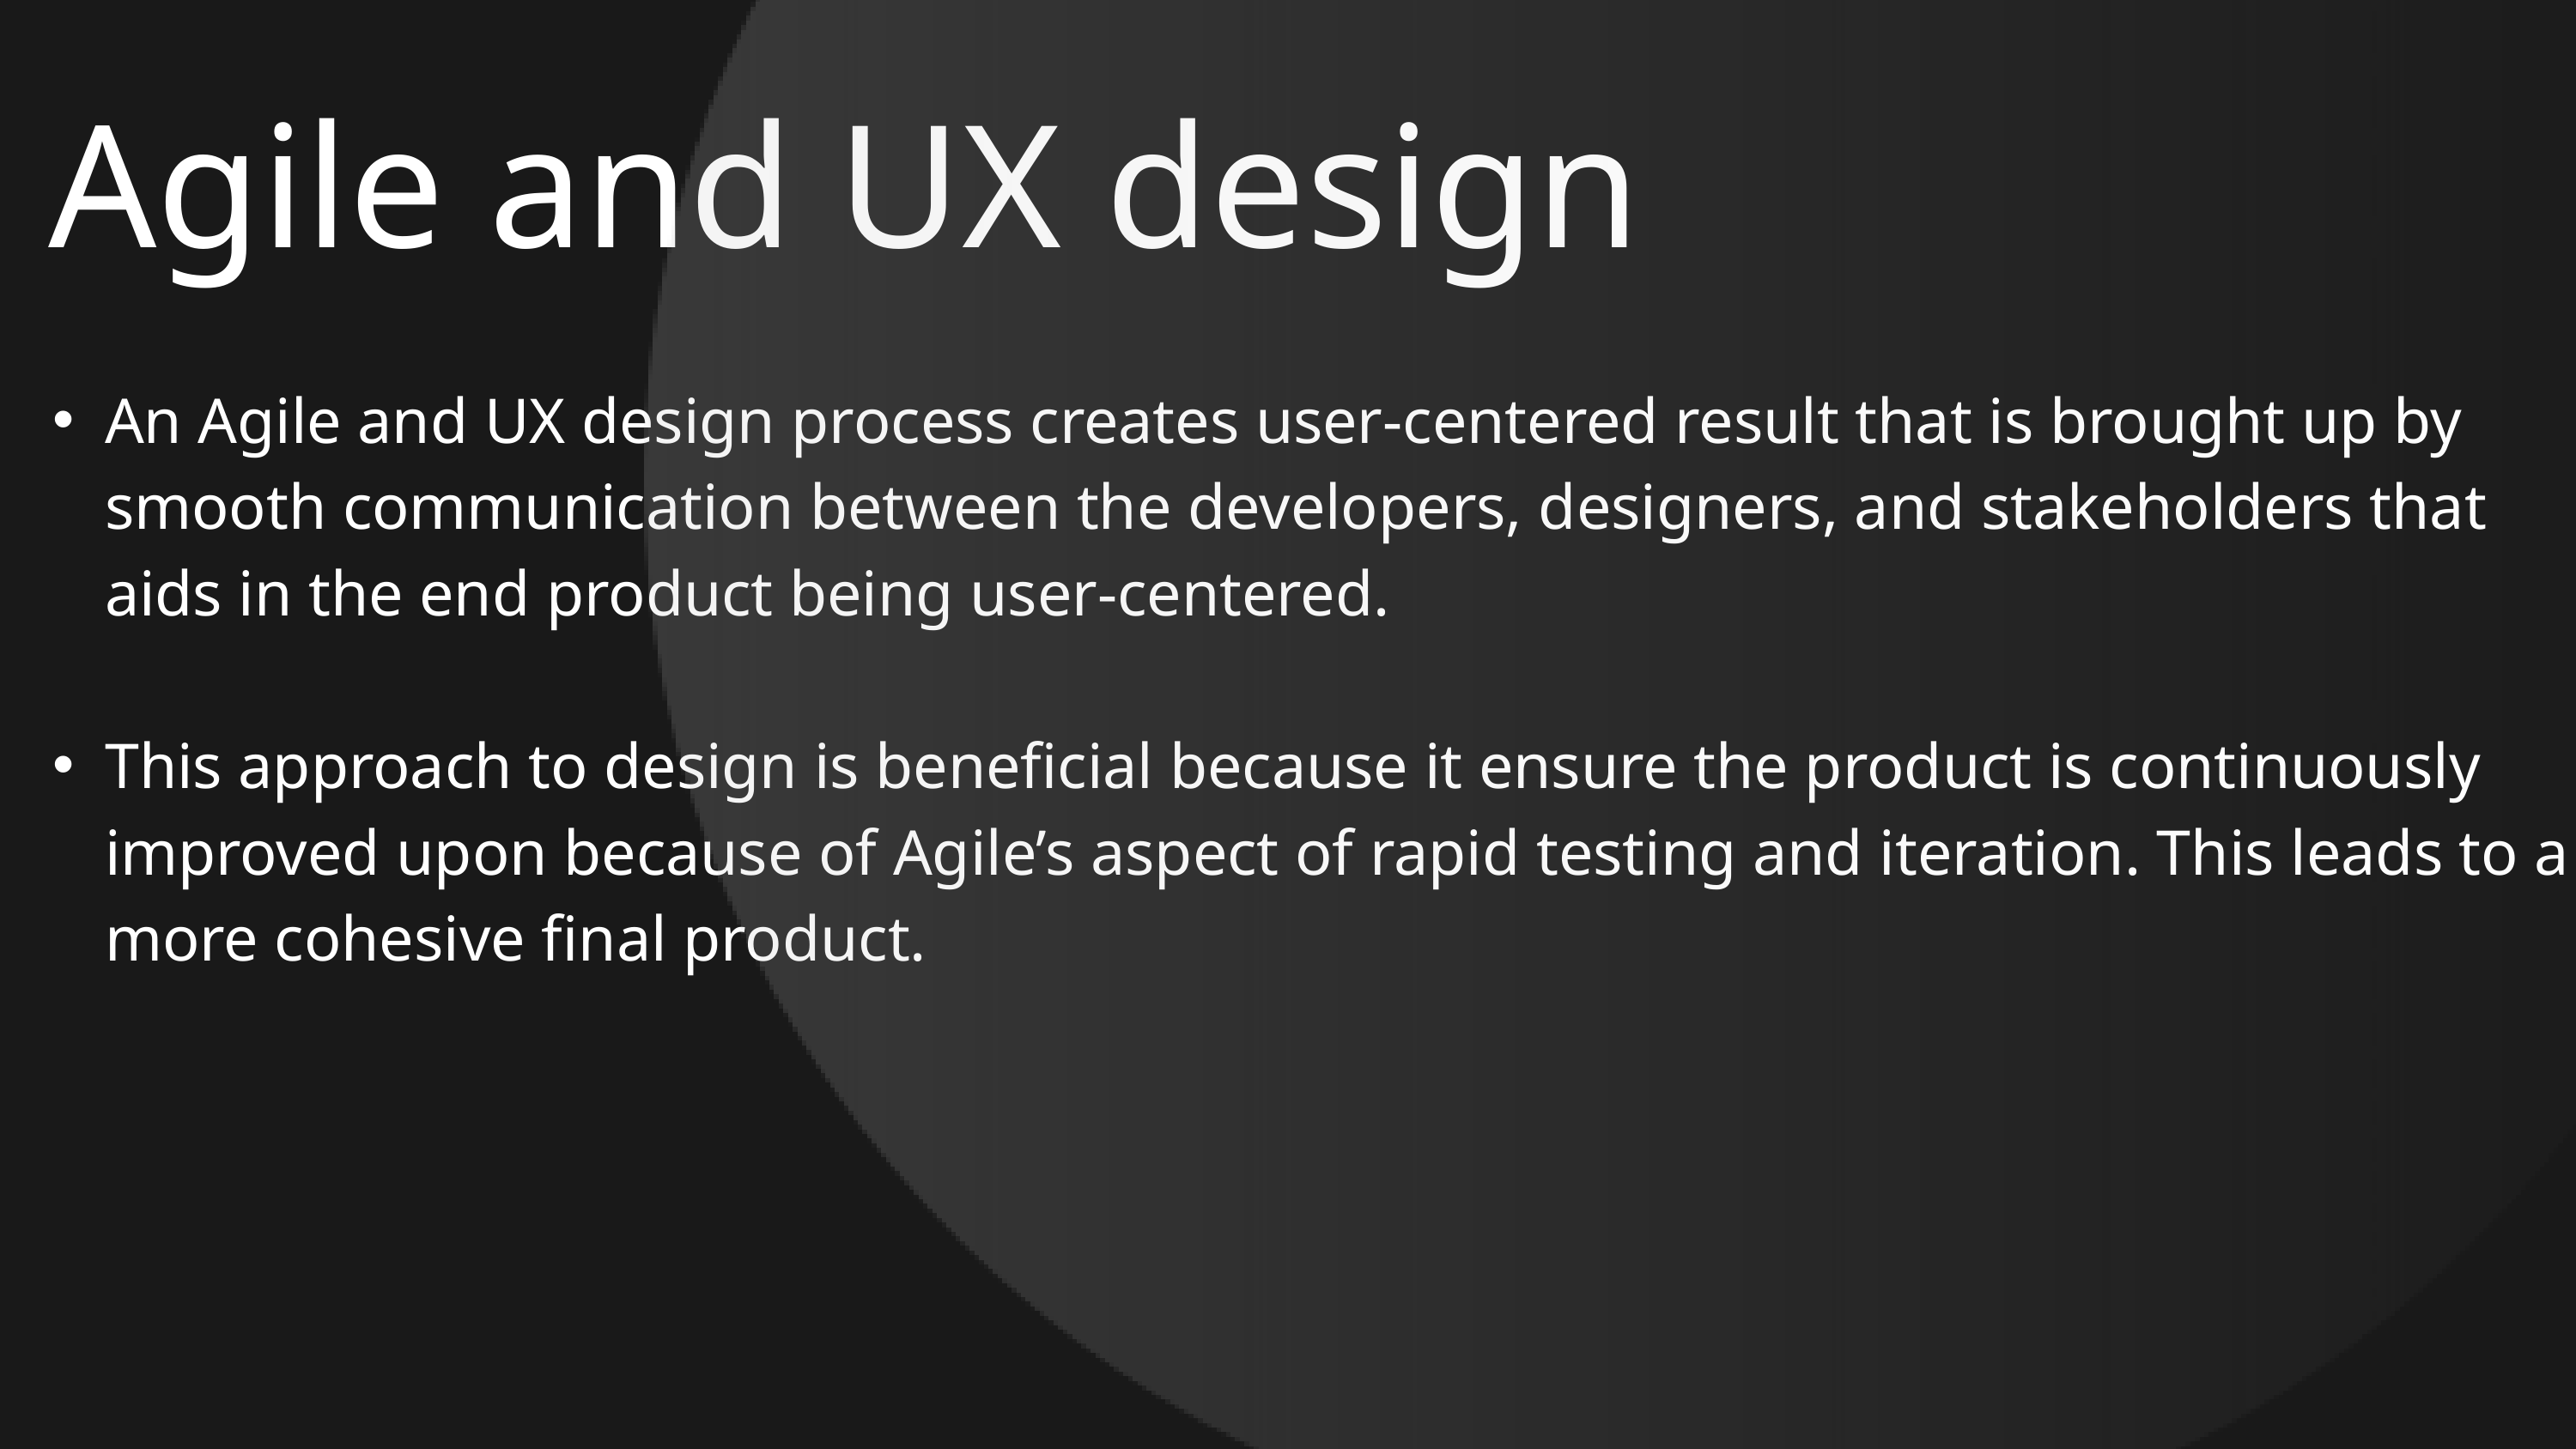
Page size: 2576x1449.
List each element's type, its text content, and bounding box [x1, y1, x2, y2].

text_box [644, 0, 2576, 1449]
text_box An Agile and UX design process creates user-centered result that is brought up by smooth communication between the developers, designers, and stakeholders that aids in the end product being user-centered. This approach to design is beneficial because it ensure the product is continuously improved upon because of Agile’s aspect of rapid testing and iteration. This leads to a more cohesive final product. [0, 368, 644, 974]
text_box Agile and UX design [48, 44, 644, 282]
